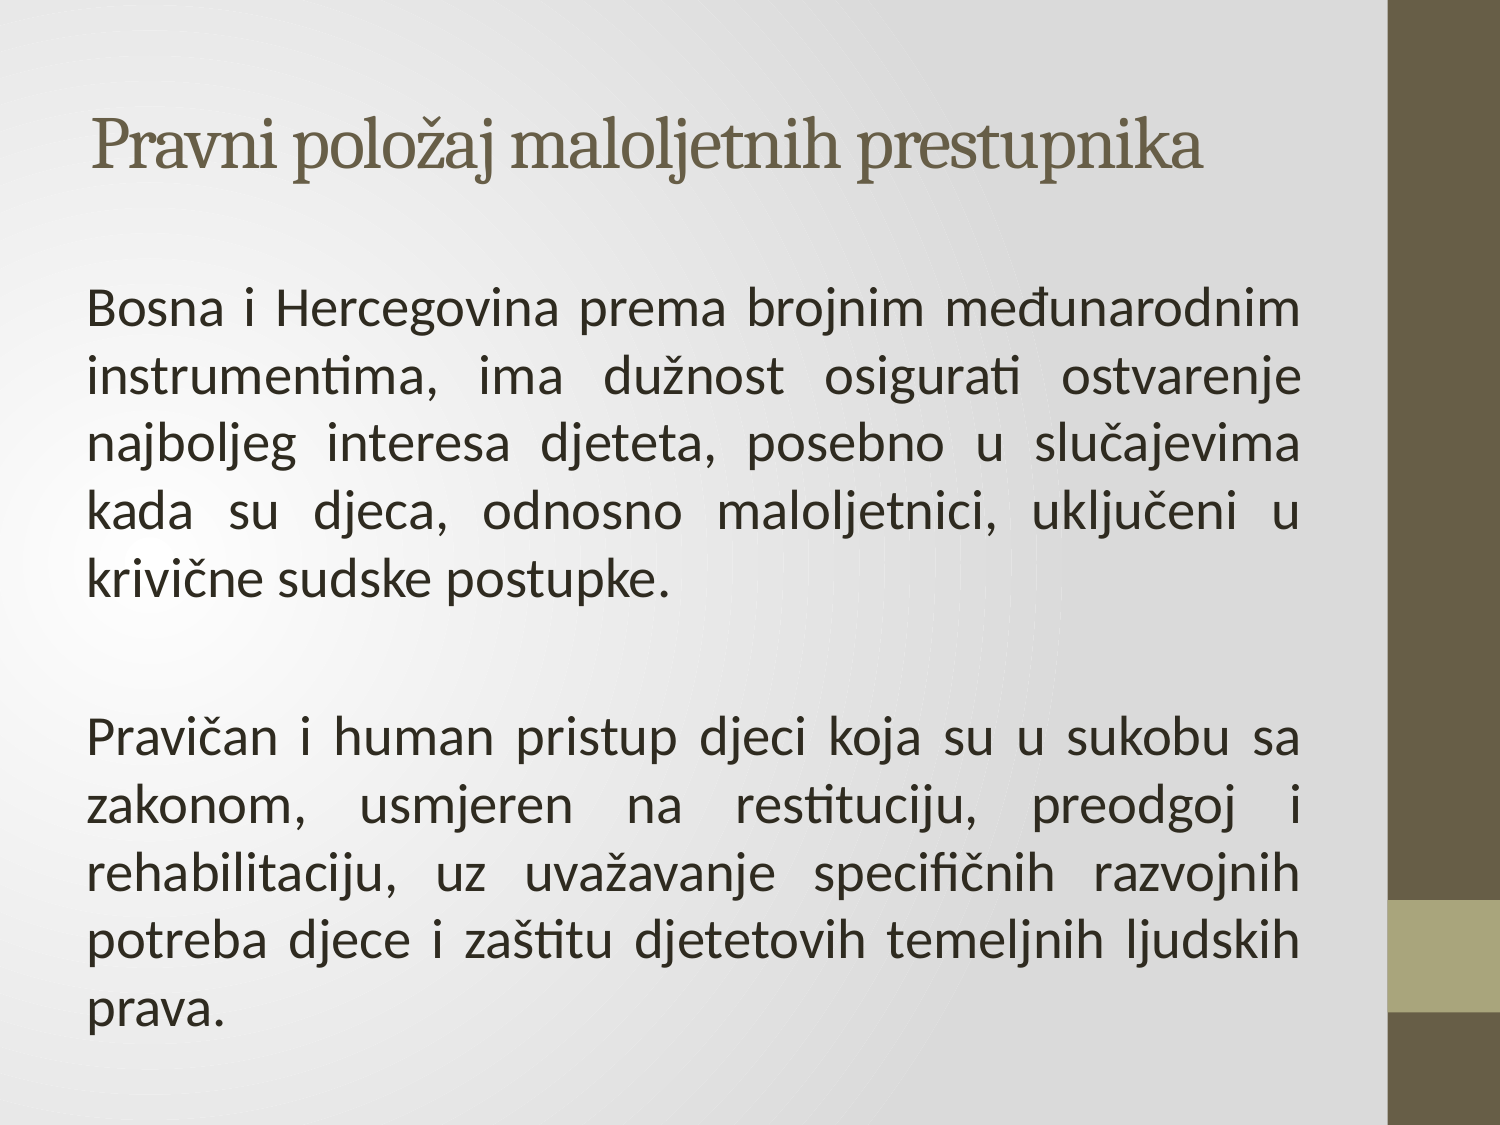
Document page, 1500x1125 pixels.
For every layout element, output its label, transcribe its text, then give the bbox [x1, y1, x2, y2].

list Bosna i Hercegovina prema brojnim međunarodnim instrumentima, ima dužnost osigurati ostvarenje najboljeg interesa djeteta, posebno u slučajevima kada su djeca, odnosno maloljetnici, uključeni u krivične sudske postupke. Pravičan i human pristup djeci koja su u sukobu sa zakonom, usmjeren na restituciju, preodgoj i rehabilitaciju, uz uvažavanje specifičnih razvojnih potreba djece i zaštitu djetetovih temeljnih ljudskih prava. [53, 262, 1317, 1050]
title Pravni položaj maloljetnih prestupnika [75, 45, 1325, 233]
